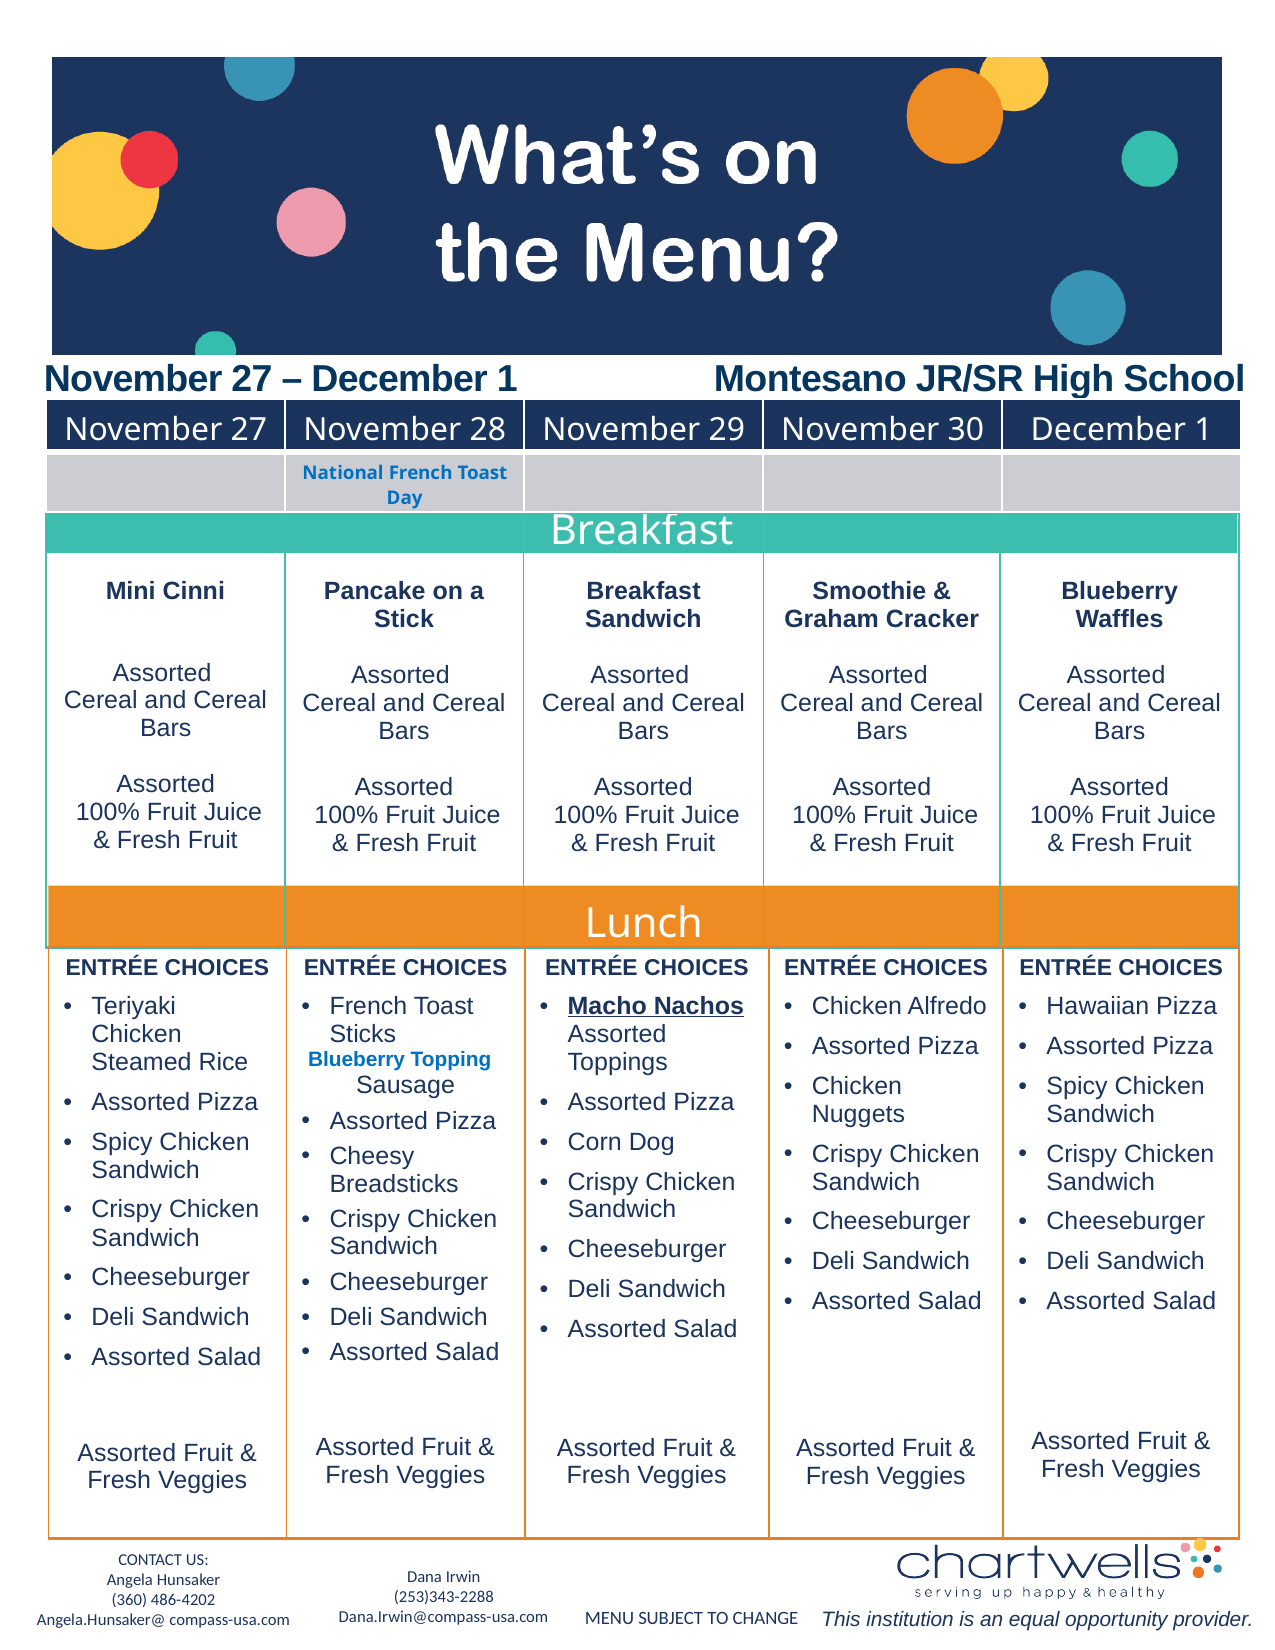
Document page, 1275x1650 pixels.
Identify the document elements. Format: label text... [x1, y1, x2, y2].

table_header Breakfast Sandwich Assorted Cereal and Cereal Bars Assorted 100% Fruit Juice & Fresh Fruit [524, 514, 763, 946]
text_box Dana Irwin (253)343-2288 Dana.Irwin@compass-usa.com [323, 1558, 564, 1634]
table_header November 29 [525, 400, 762, 449]
table_header November 28 [286, 400, 523, 449]
table_header ENTRÉE CHOICES Chicken Alfredo Assorted Pizza Chicken Nuggets Crispy Chicken Sandwich Cheeseburger Deli Sandwich Assorted Salad Assorted Fruit & Fresh Veggies [770, 948, 1002, 1537]
table_header December 1 [1003, 400, 1240, 449]
table_header Mini Cinni Assorted Cereal and Cereal Bars Assorted 100% Fruit Juice & Fresh Fruit [47, 514, 284, 946]
table_header ENTRÉE CHOICES Macho Nachos Assorted Toppings Assorted Pizza Corn Dog Crispy Chicken Sandwich Cheeseburger Deli Sandwich Assorted Salad Assorted Fruit & Fresh Veggies [526, 948, 768, 1537]
text_box November 27 – December 1 Montesano JR/SR High School [33, 352, 1254, 400]
table_cell [1003, 455, 1240, 511]
picture [897, 1538, 1222, 1599]
picture [52, 57, 1222, 356]
table_cell [764, 455, 1001, 511]
text_box This institution is an equal opportunity provider. [823, 1598, 1275, 1639]
table_header November 27 [47, 400, 284, 449]
table_header Pancake on a Stick Assorted Cereal and Cereal Bars Assorted 100% Fruit Juice & Fresh Fruit [286, 514, 523, 946]
table_cell [525, 455, 762, 511]
text_box CONTACT US: Angela Hunsaker (360) 486-4202 Angela.Hunsaker@ compass-usa.com [0, 1541, 328, 1636]
table_header ENTRÉE CHOICES French Toast Sticks Blueberry Topping Sausage Assorted Pizza Cheesy Breadsticks Crispy Chicken Sandwich Cheeseburger Deli Sandwich Assorted Salad Assorted Fruit & Fresh Veggies [287, 948, 524, 1537]
table_header November 30 [764, 400, 1001, 449]
text_box MENU SUBJECT TO CHANGE [569, 1598, 823, 1650]
table_cell [47, 455, 284, 511]
table_header ENTRÉE CHOICES Teriyaki Chicken Steamed Rice Assorted Pizza Spicy Chicken Sandwich Crispy Chicken Sandwich Cheeseburger Deli Sandwich Assorted Salad Assorted Fruit & Fresh Veggies [49, 948, 286, 1537]
table_header Blueberry Waffles Assorted Cereal and Cereal Bars Assorted 100% Fruit Juice & Fresh Fruit [1001, 514, 1238, 946]
table_header ENTRÉE CHOICES Hawaiian Pizza Assorted Pizza Spicy Chicken Sandwich Crispy Chicken Sandwich Cheeseburger Deli Sandwich Assorted Salad Assorted Fruit & Fresh Veggies [1004, 948, 1238, 1537]
table_cell National French Toast Day [286, 455, 523, 511]
table_header Smoothie & Graham Cracker Assorted Cereal and Cereal Bars Assorted 100% Fruit Juice & Fresh Fruit [764, 514, 999, 946]
